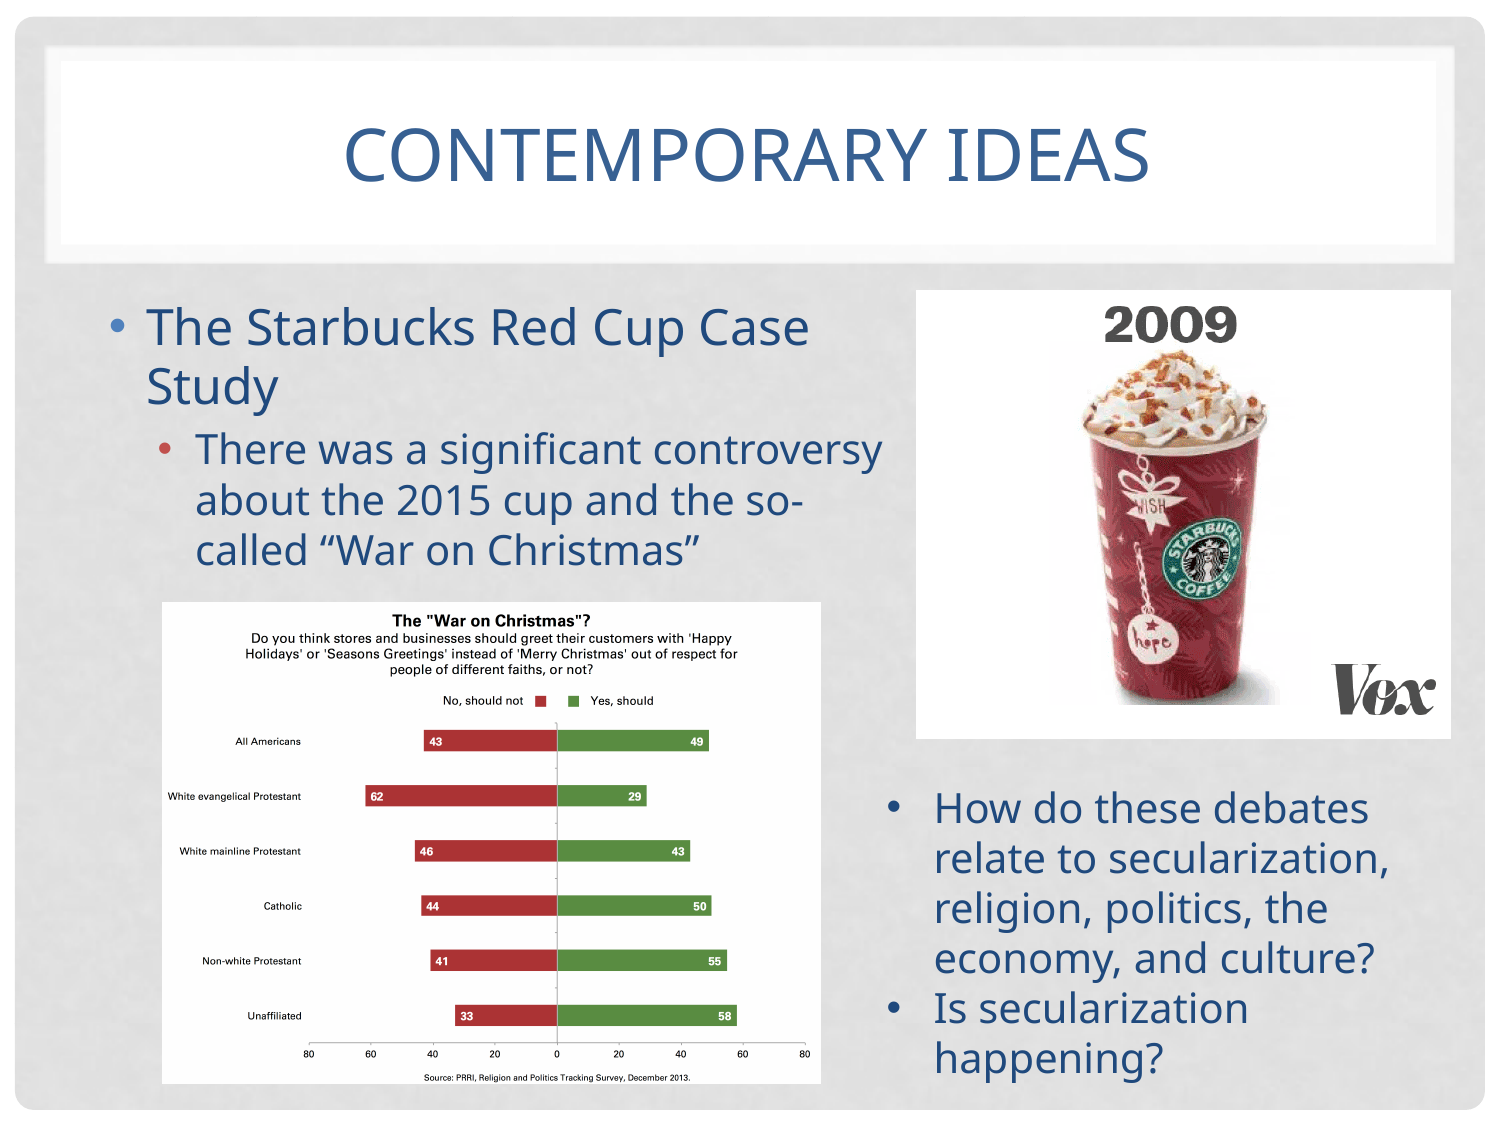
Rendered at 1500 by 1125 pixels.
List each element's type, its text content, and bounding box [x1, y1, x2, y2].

text_box How do these debates relate to secularization, religion, politics, the economy, and culture? Is secularization happening? [871, 774, 1451, 1125]
picture [916, 290, 1451, 739]
picture [161, 602, 821, 1084]
list The Starbucks Red Cup Case Study There was a significant controversy about the 2015 cup and the so-called “War on Christmas” [75, 287, 926, 1084]
title Contemporary ideas [69, 66, 1425, 238]
